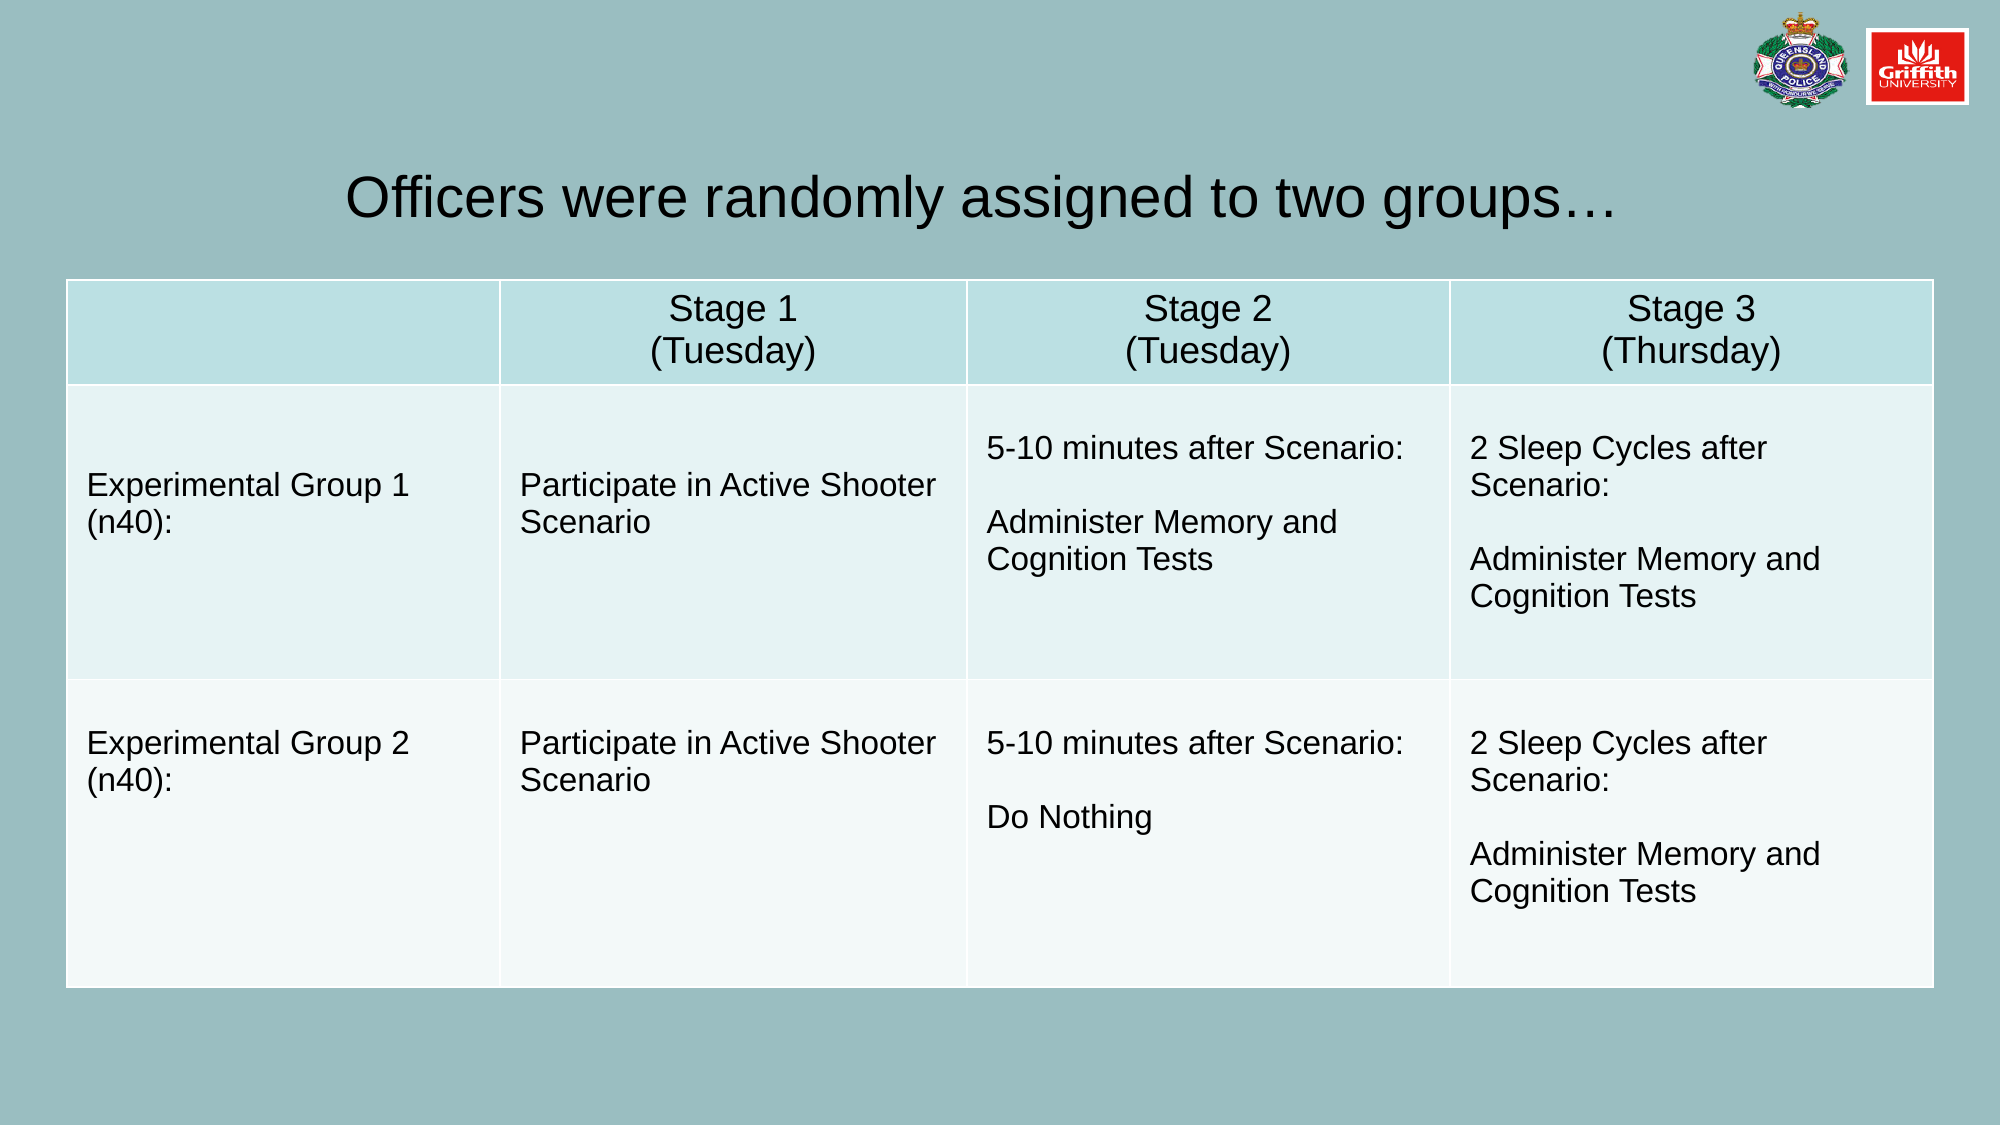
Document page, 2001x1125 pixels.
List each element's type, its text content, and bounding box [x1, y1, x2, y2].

table_cell Participate in Active Shooter Scenario [501, 386, 966, 679]
table_header [68, 281, 499, 384]
table_header Stage 3 (Thursday) [1451, 281, 1932, 384]
table_cell Experimental Group 2 (n40): [68, 680, 499, 986]
table_cell 5-10 minutes after Scenario: Do Nothing [968, 680, 1449, 986]
title Officers were randomly assigned to two groups… [83, 99, 1884, 279]
picture [1866, 28, 1969, 105]
table_cell Experimental Group 1 (n40): [68, 386, 499, 679]
table_cell 2 Sleep Cycles after Scenario: Administer Memory and Cognition Tests [1451, 386, 1932, 679]
picture [1752, 12, 1850, 99]
table_cell Participate in Active Shooter Scenario [501, 680, 966, 986]
table_header Stage 2 (Tuesday) [968, 281, 1449, 384]
table_header Stage 1 (Tuesday) [501, 281, 966, 384]
table_cell 2 Sleep Cycles after Scenario: Administer Memory and Cognition Tests [1451, 680, 1932, 986]
table_cell 5-10 minutes after Scenario: Administer Memory and Cognition Tests [968, 386, 1449, 679]
